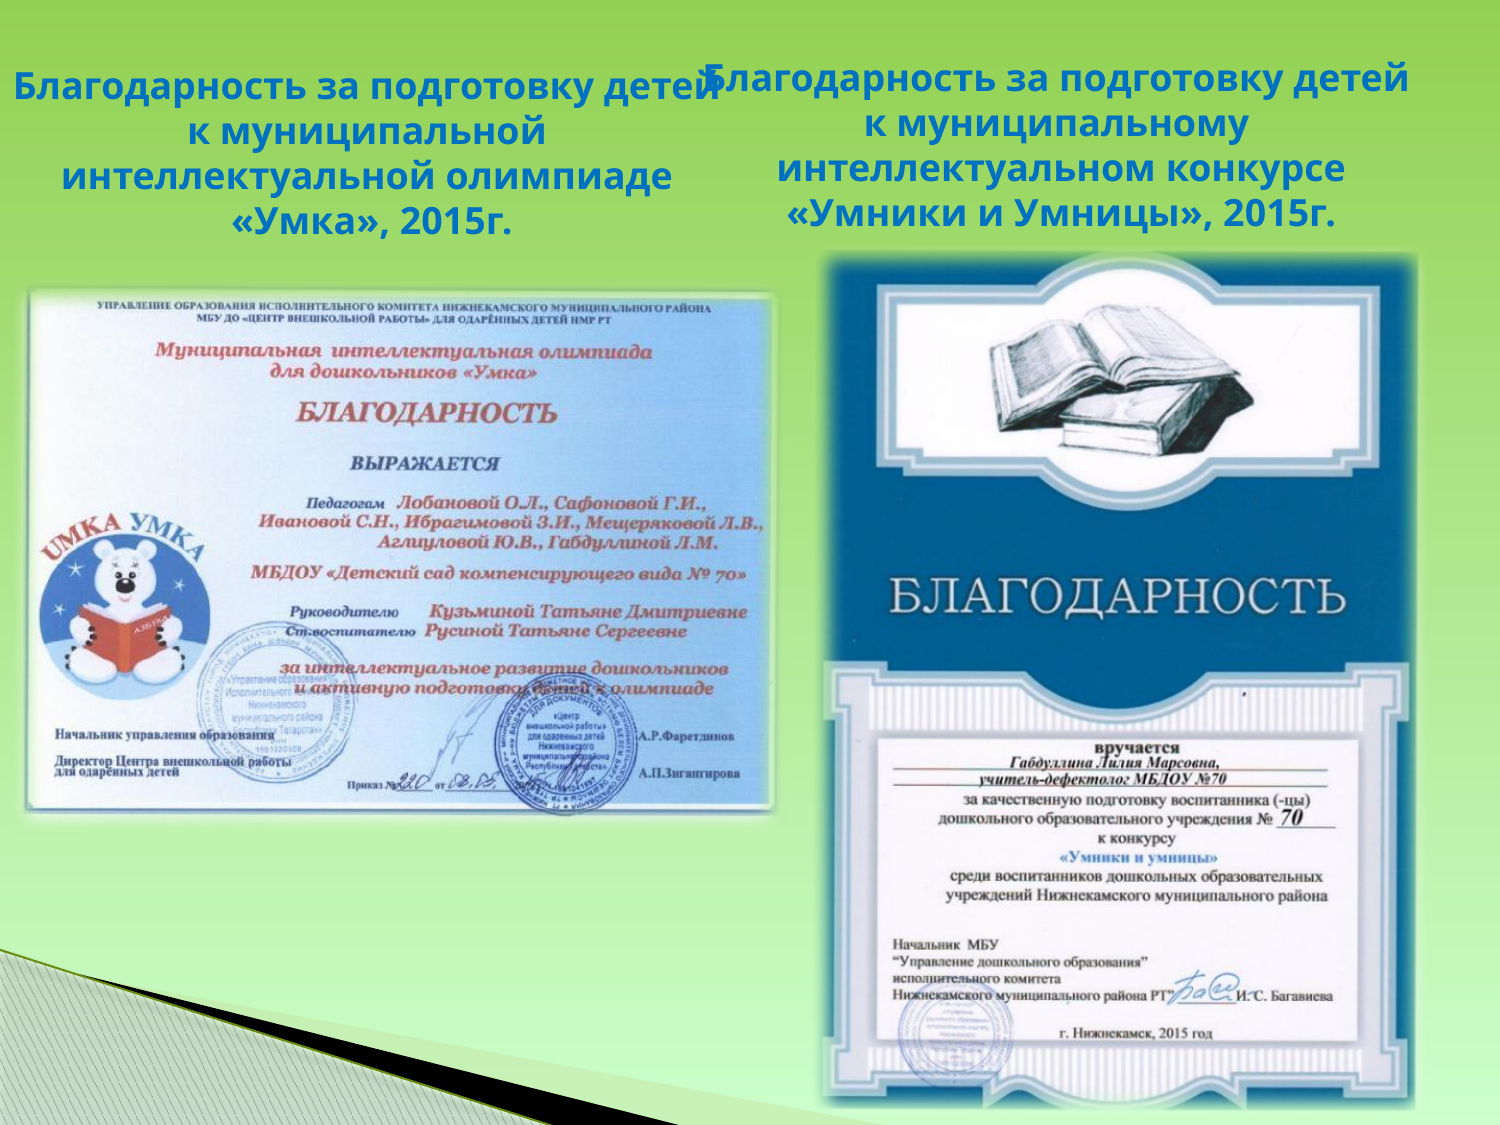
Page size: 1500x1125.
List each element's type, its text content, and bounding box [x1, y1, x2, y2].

text_box Благодарность за подготовку детей к муниципальному интеллектуальном конкурсе «Умники и Умницы», 2015г. [687, 46, 1436, 242]
picture [9, 278, 786, 836]
text_box Благодарность за подготовку детей к муниципальной интеллектуальной олимпиаде «Умка», 2015г. [0, 54, 746, 250]
picture [810, 242, 1432, 1120]
